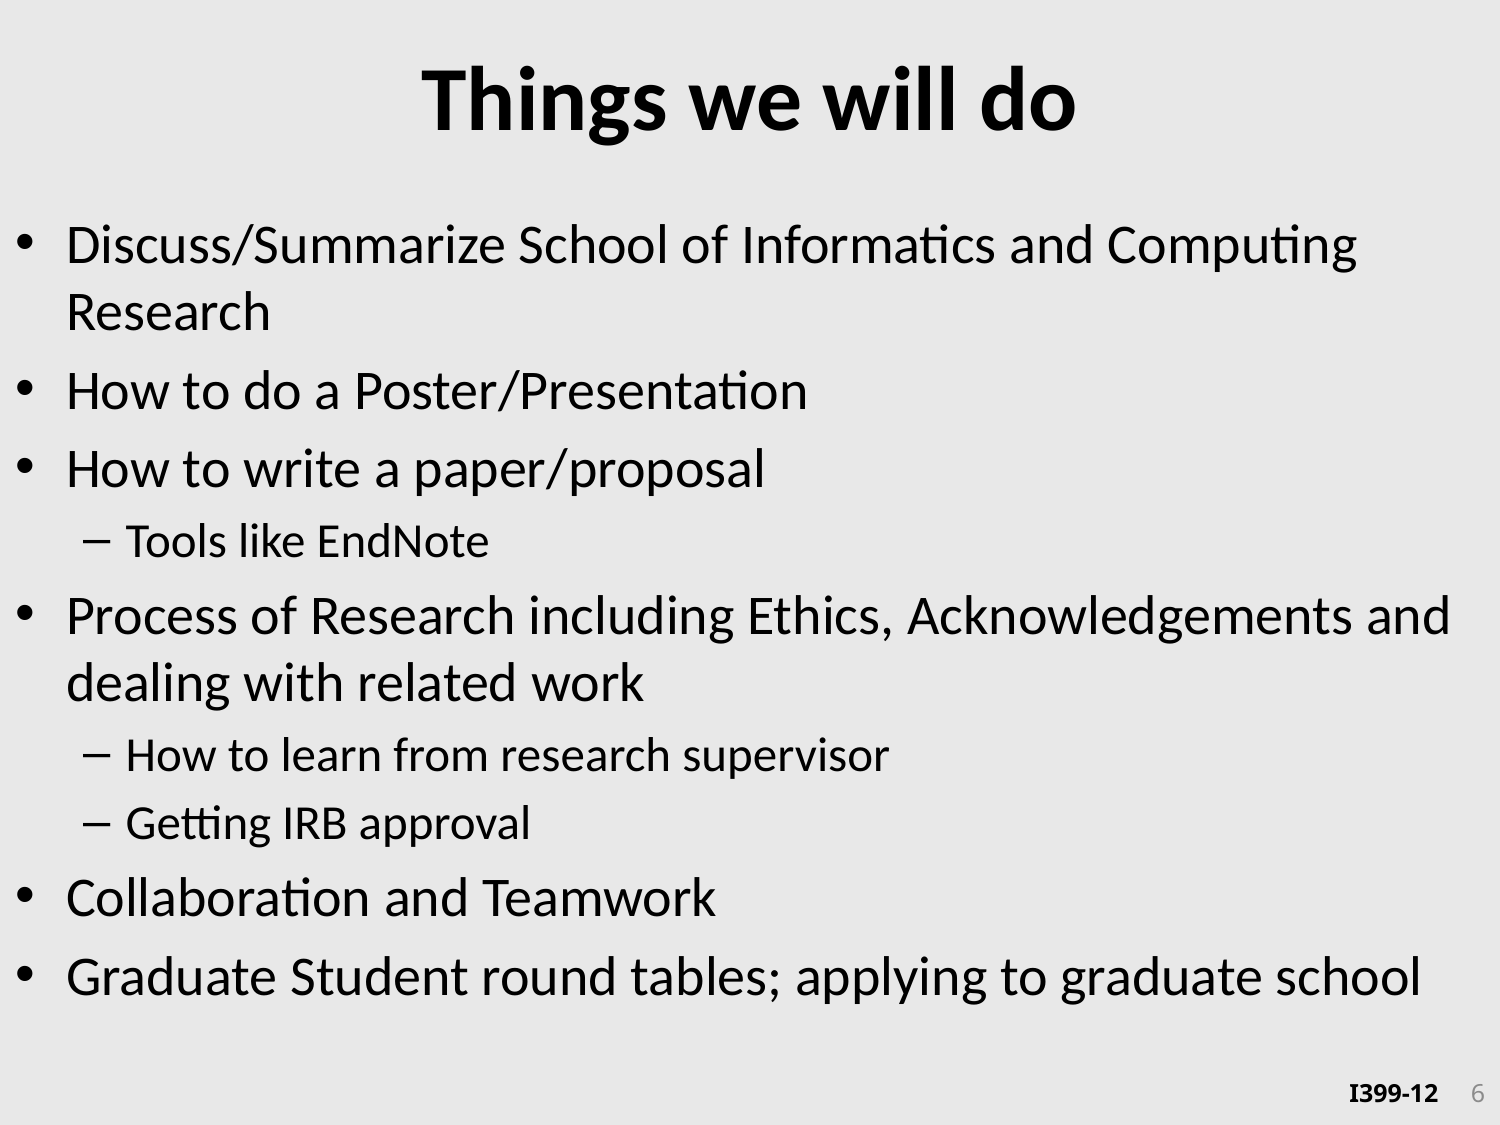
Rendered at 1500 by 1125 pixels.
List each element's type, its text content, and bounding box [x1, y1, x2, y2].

title Things we will do [0, 0, 1500, 188]
list Discuss/Summarize School of Informatics and Computing Research How to do a Poster/Presentation How to write a paper/proposal Tools like EndNote Process of Research including Ethics, Acknowledgements and dealing with related work How to learn from research supervisor Getting IRB approval Collaboration and Teamwork Graduate Student round tables; applying to graduate school [0, 200, 1500, 1100]
